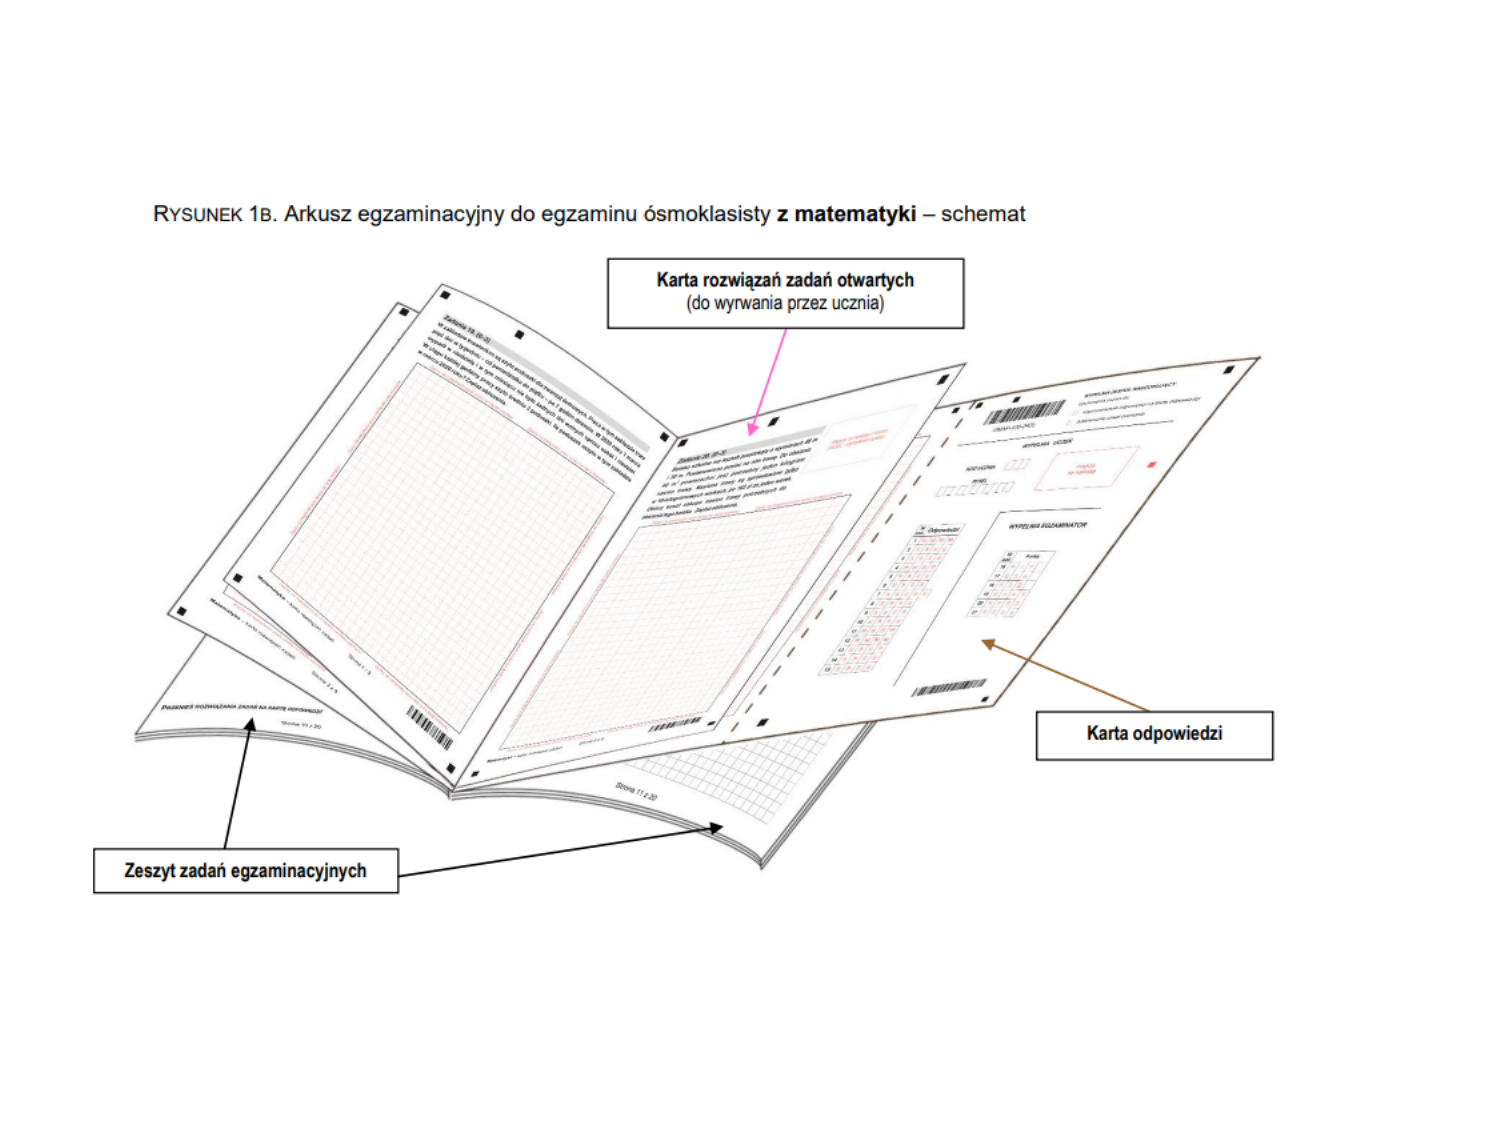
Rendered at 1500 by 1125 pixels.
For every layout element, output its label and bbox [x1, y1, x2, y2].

picture [84, 184, 1300, 952]
